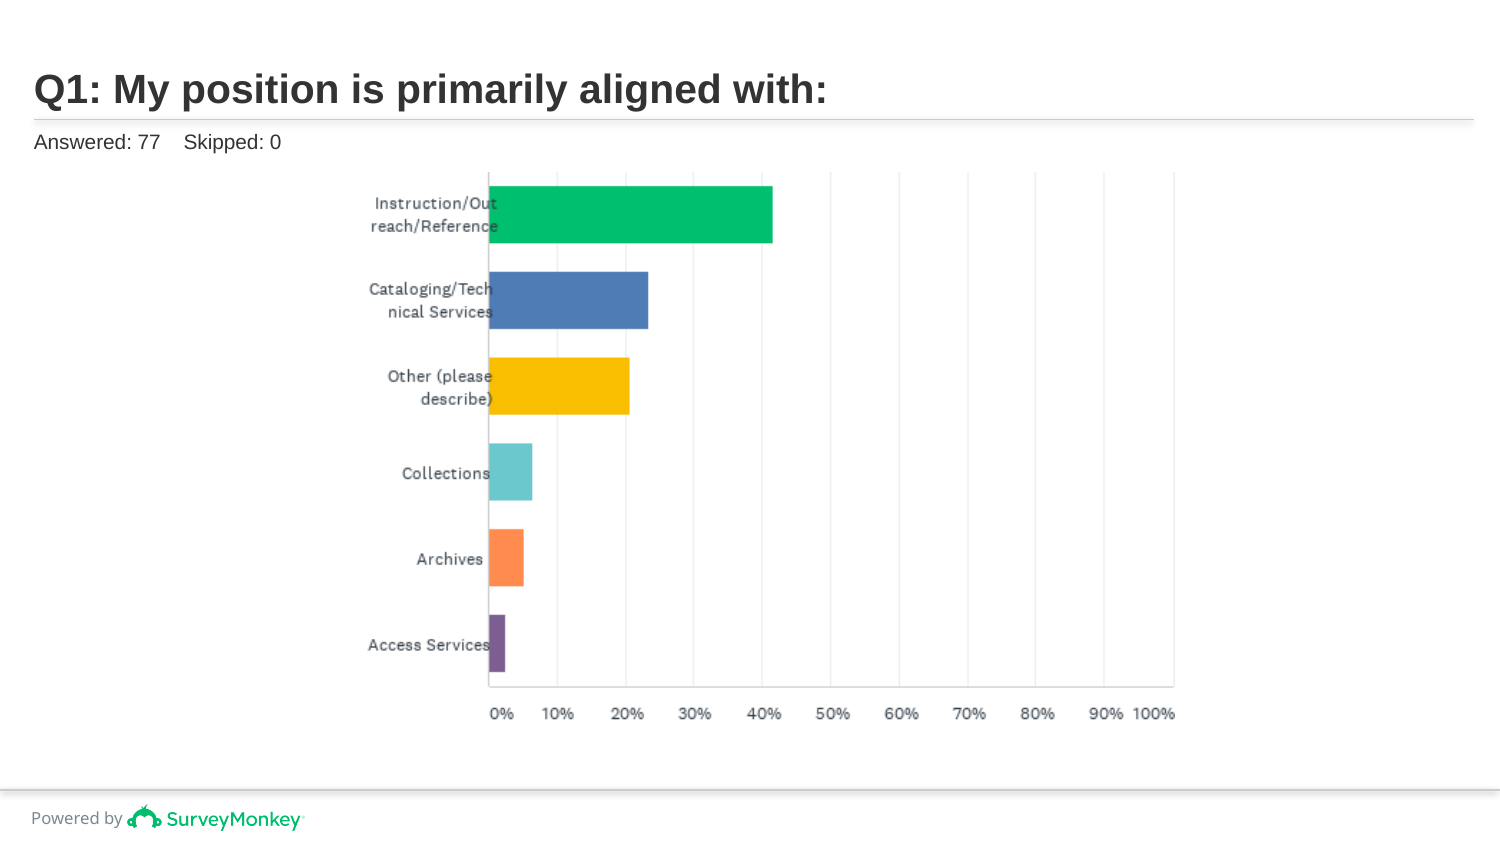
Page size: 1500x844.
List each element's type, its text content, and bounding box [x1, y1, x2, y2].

title Q1: My position is primarily aligned with: [18, 54, 1369, 119]
picture [116, 793, 316, 842]
list Answered: 77 Skipped: 0 [18, 120, 894, 162]
picture [325, 171, 1175, 758]
